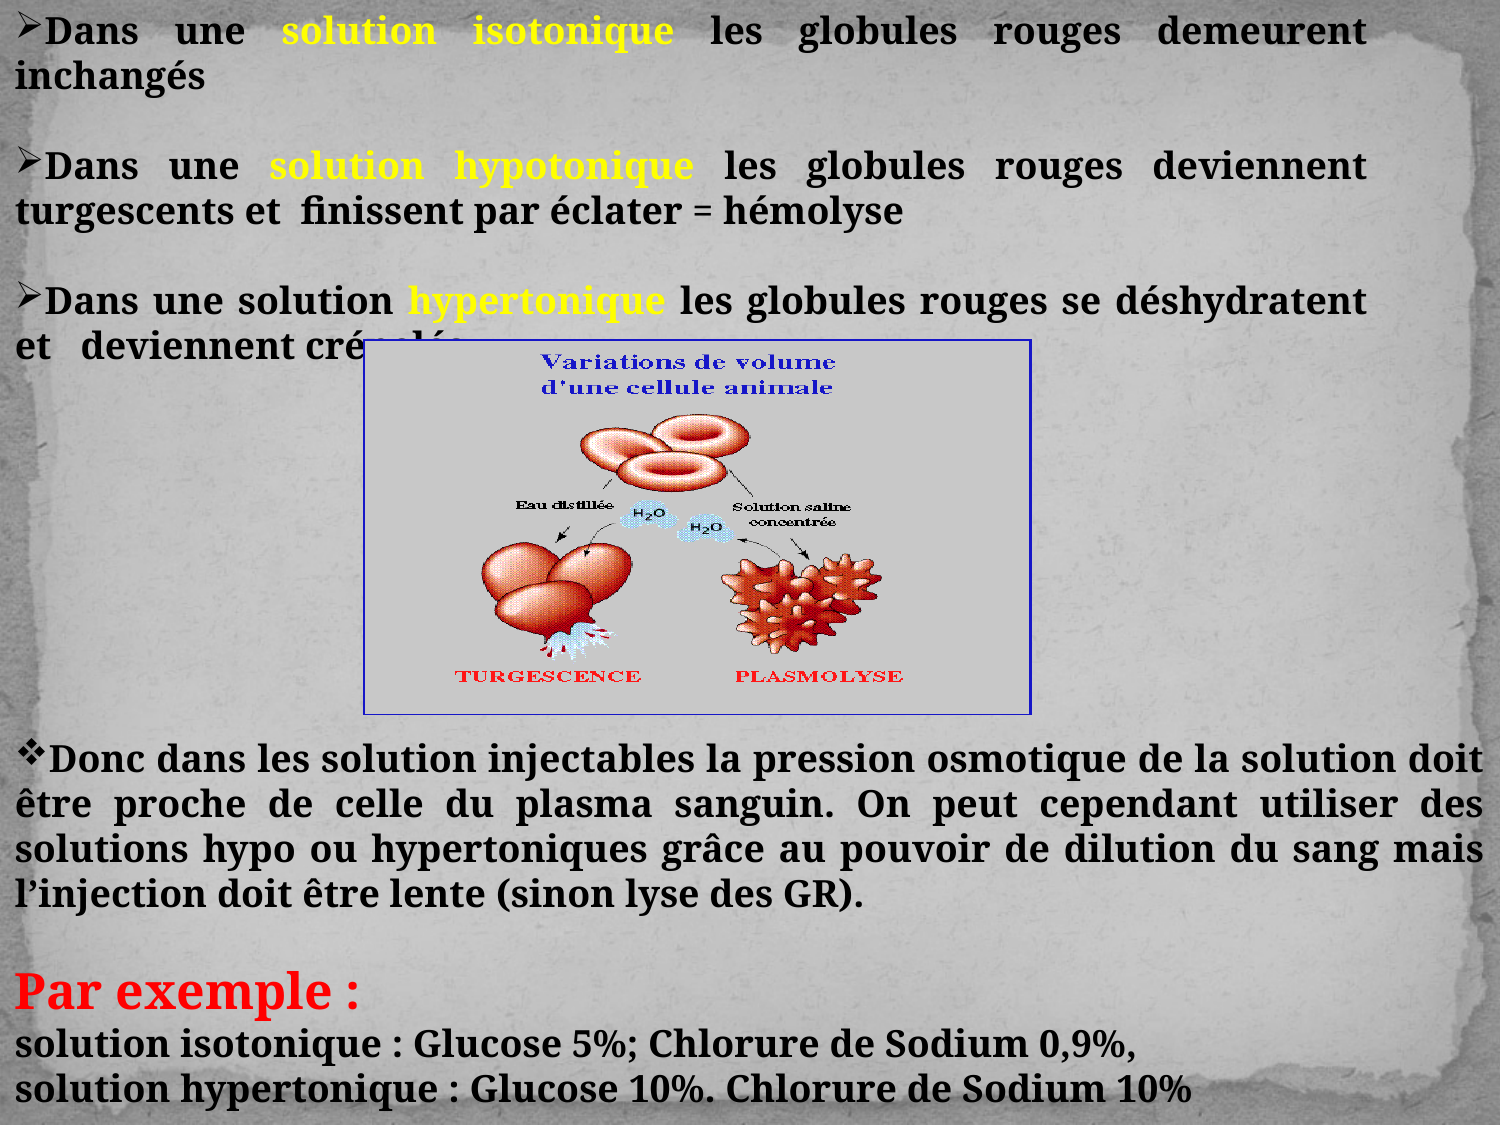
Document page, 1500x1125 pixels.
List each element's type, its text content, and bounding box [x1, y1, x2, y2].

picture [363, 339, 1032, 715]
text_box Dans une solution isotonique les globules rouges demeurent inchangés Dans une solution hypotonique les globules rouges deviennent turgescents et finissent par éclater = hémolyse Dans une solution hypertonique les globules rouges se déshydratent et deviennent crénelés. [0, 0, 1383, 375]
text_box Donc dans les solution injectables la pression osmotique de la solution doit être proche de celle du plasma sanguin. On peut cependant utiliser des solutions hypo ou hypertoniques grâce au pouvoir de dilution du sang mais l’injection doit être lente (sinon lyse des GR). Par exemple : solution isotonique : Glucose 5%; Chlorure de Sodium 0,9%, solution hypertonique : Glucose 10%. Chlorure de Sodium 10% [0, 727, 1500, 1125]
